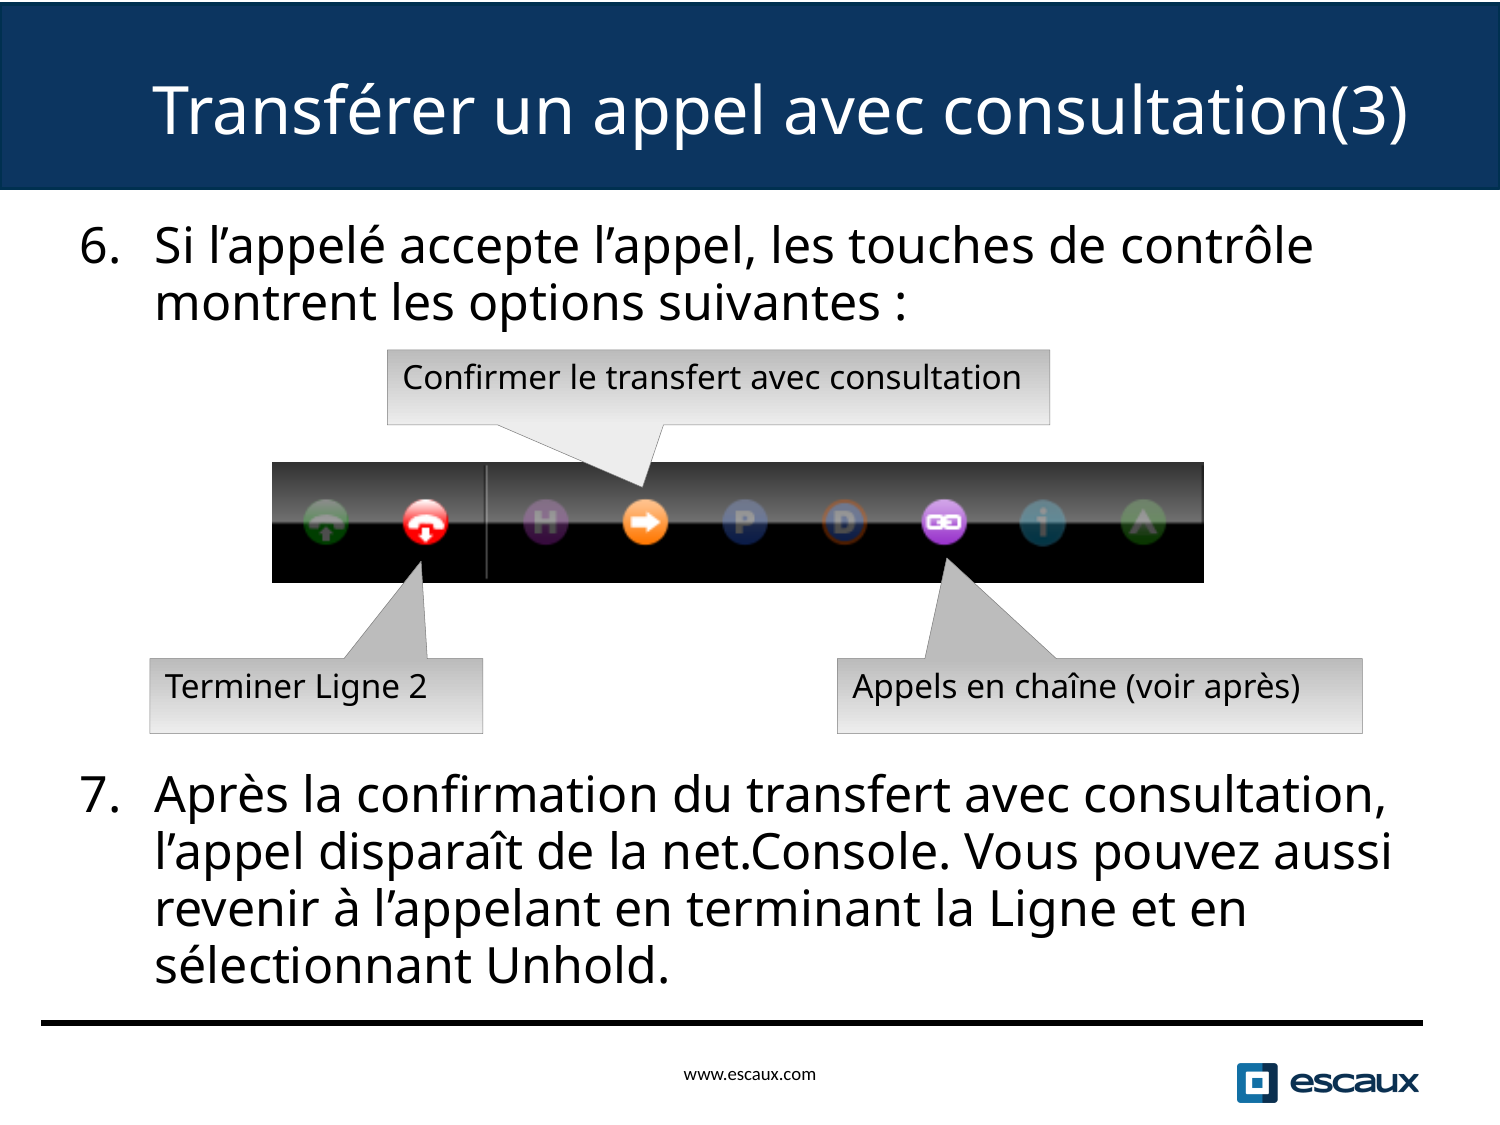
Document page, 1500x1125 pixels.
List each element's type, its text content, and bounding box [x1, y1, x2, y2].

picture [1237, 1063, 1419, 1103]
text_box Si l’appelé accepte l’appel, les touches de contrôle montrent les options suivantes : Après la confirmation du transfert avec consultation, l’appel disparaît de la net.Console. Vous pouvez aussi revenir à l’appelant en terminant la Ligne et en sélectionnant Unhold. [64, 208, 1412, 1029]
footer www.escaux.com [496, 1042, 1004, 1103]
text_box Confirmer le transfert avec consultation [387, 349, 1050, 462]
picture [272, 462, 1204, 583]
text_box Terminer Ligne 2 [149, 583, 483, 734]
text_box Transférer un appel avec consultation(3) [64, 45, 1425, 176]
text_box Appels en chaîne (voir après) [837, 583, 1363, 734]
